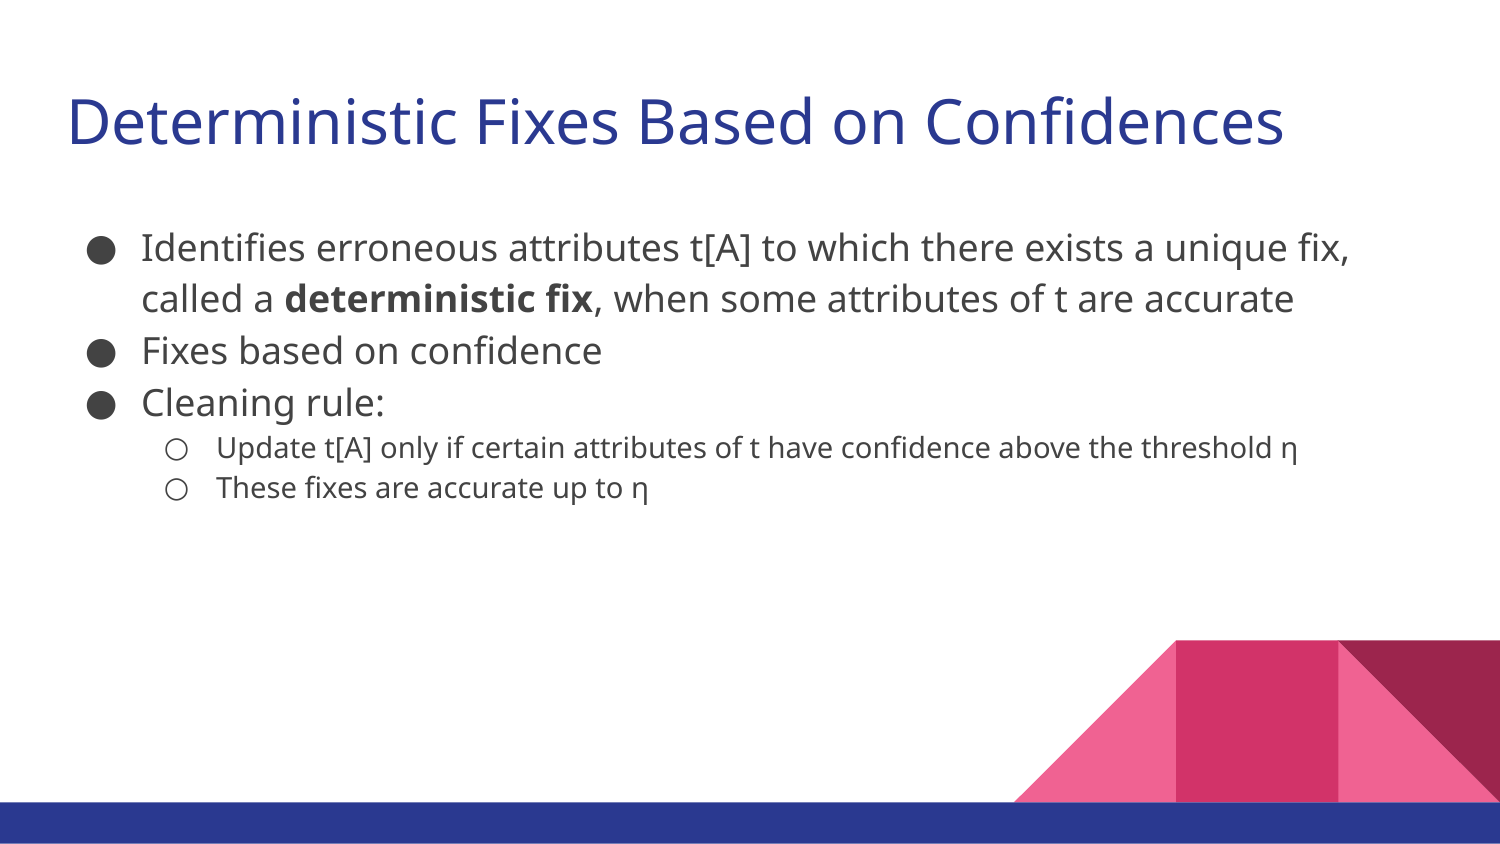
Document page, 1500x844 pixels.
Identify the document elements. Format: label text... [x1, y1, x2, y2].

list Identifies erroneous attributes t[A] to which there exists a unique fix, called a deterministic fix, when some attributes of t are accurate Fixes based on confidence Cleaning rule: Update t[A] only if certain attributes of t have confidence above the threshold η These fixes are accurate up to η [51, 201, 1449, 750]
title Deterministic Fixes Based on Confidences [51, 67, 1449, 167]
